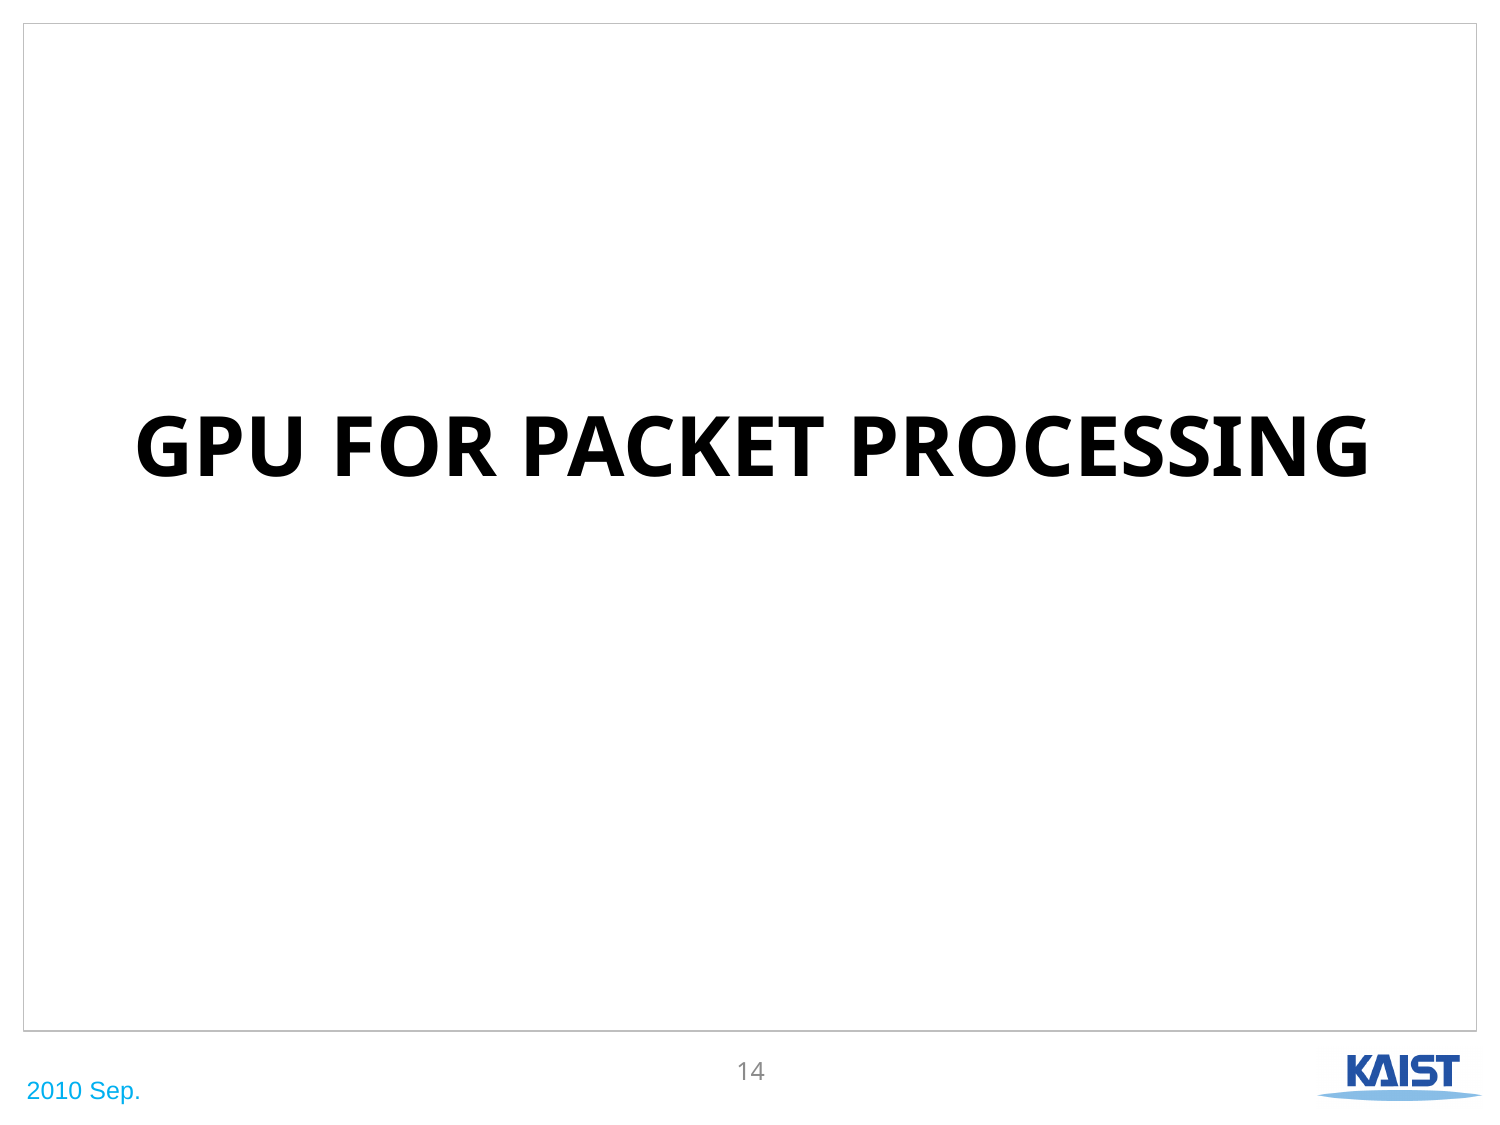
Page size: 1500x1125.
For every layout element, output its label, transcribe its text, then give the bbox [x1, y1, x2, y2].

title GPU for Packet Processing [118, 385, 1394, 609]
picture [1316, 1046, 1483, 1109]
slide_number 14 [575, 1042, 926, 1103]
